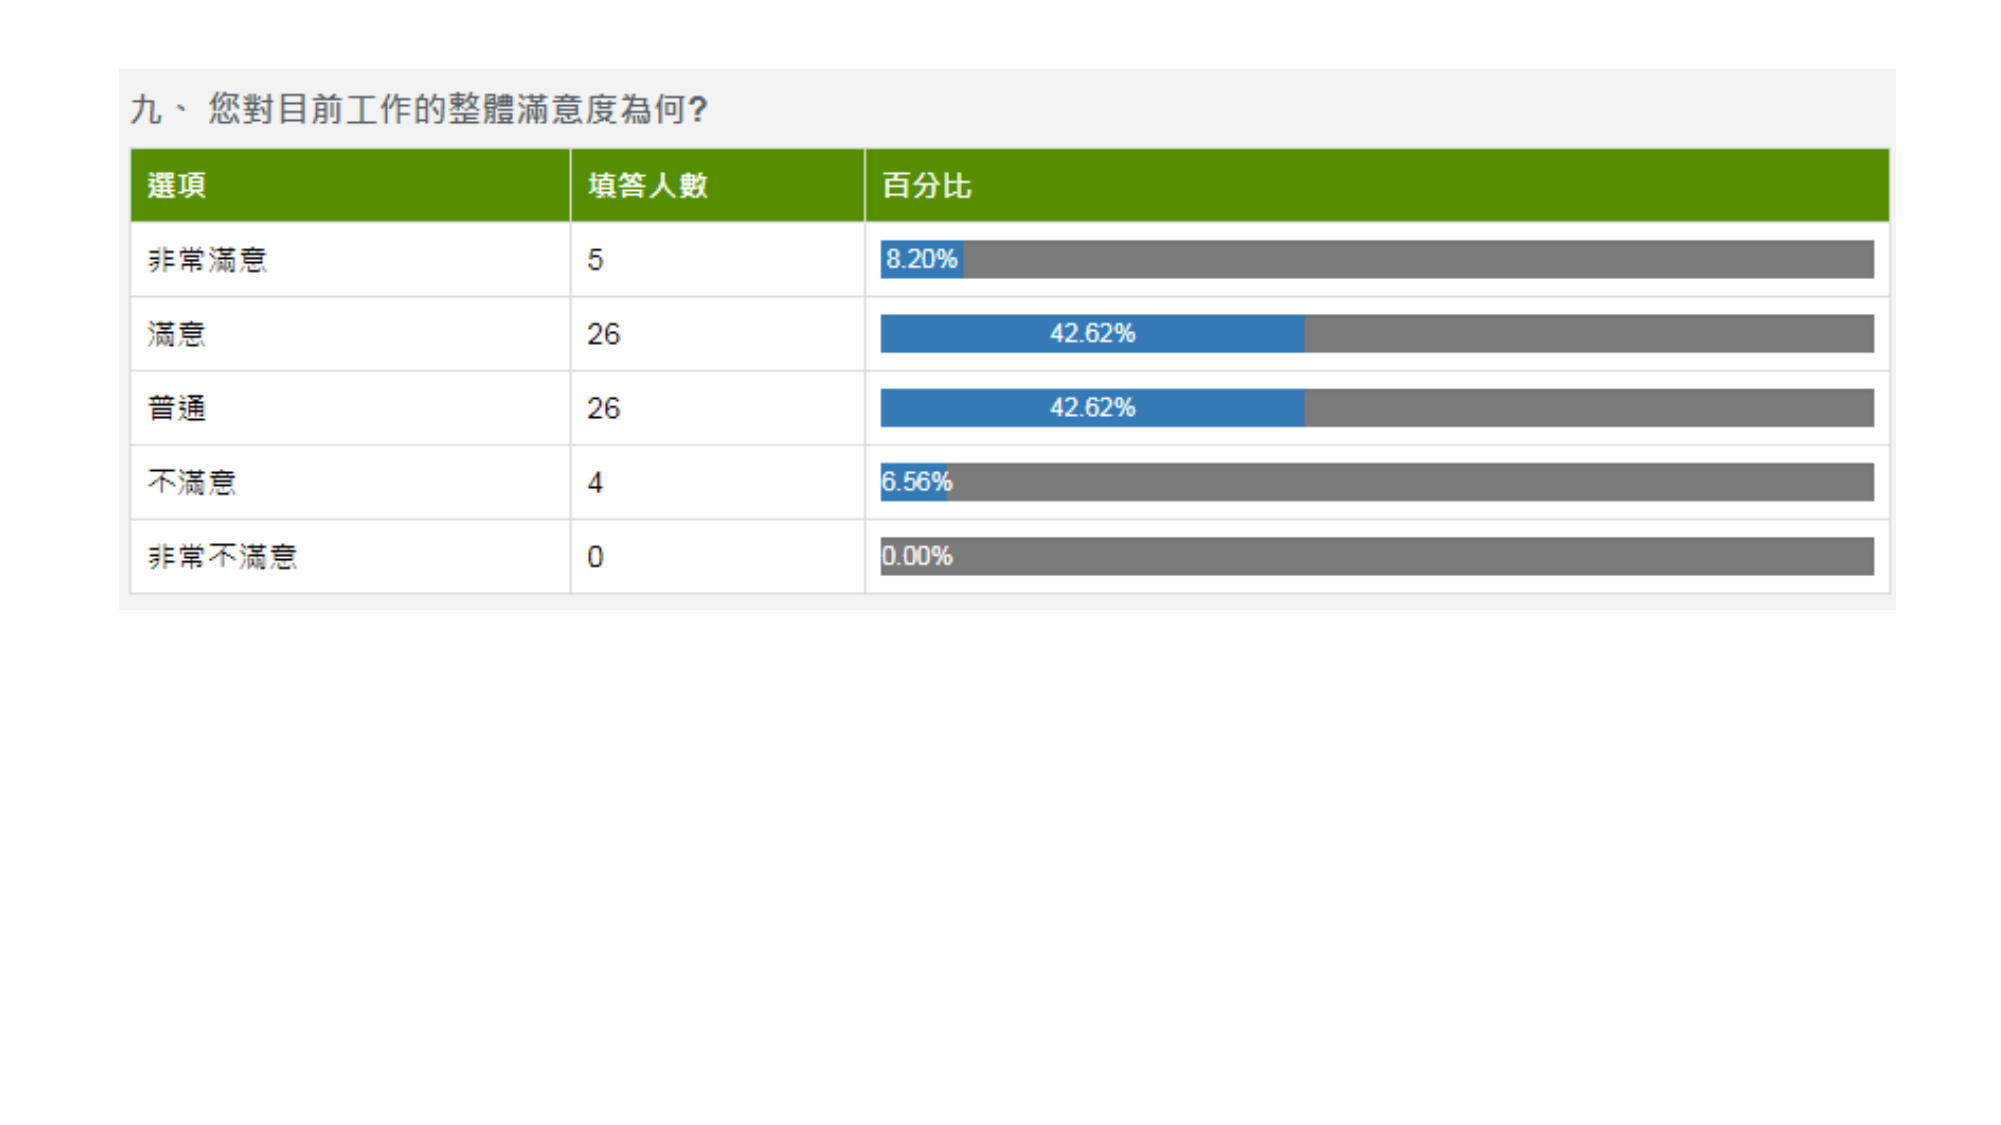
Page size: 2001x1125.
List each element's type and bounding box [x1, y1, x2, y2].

list [119, 69, 1896, 610]
